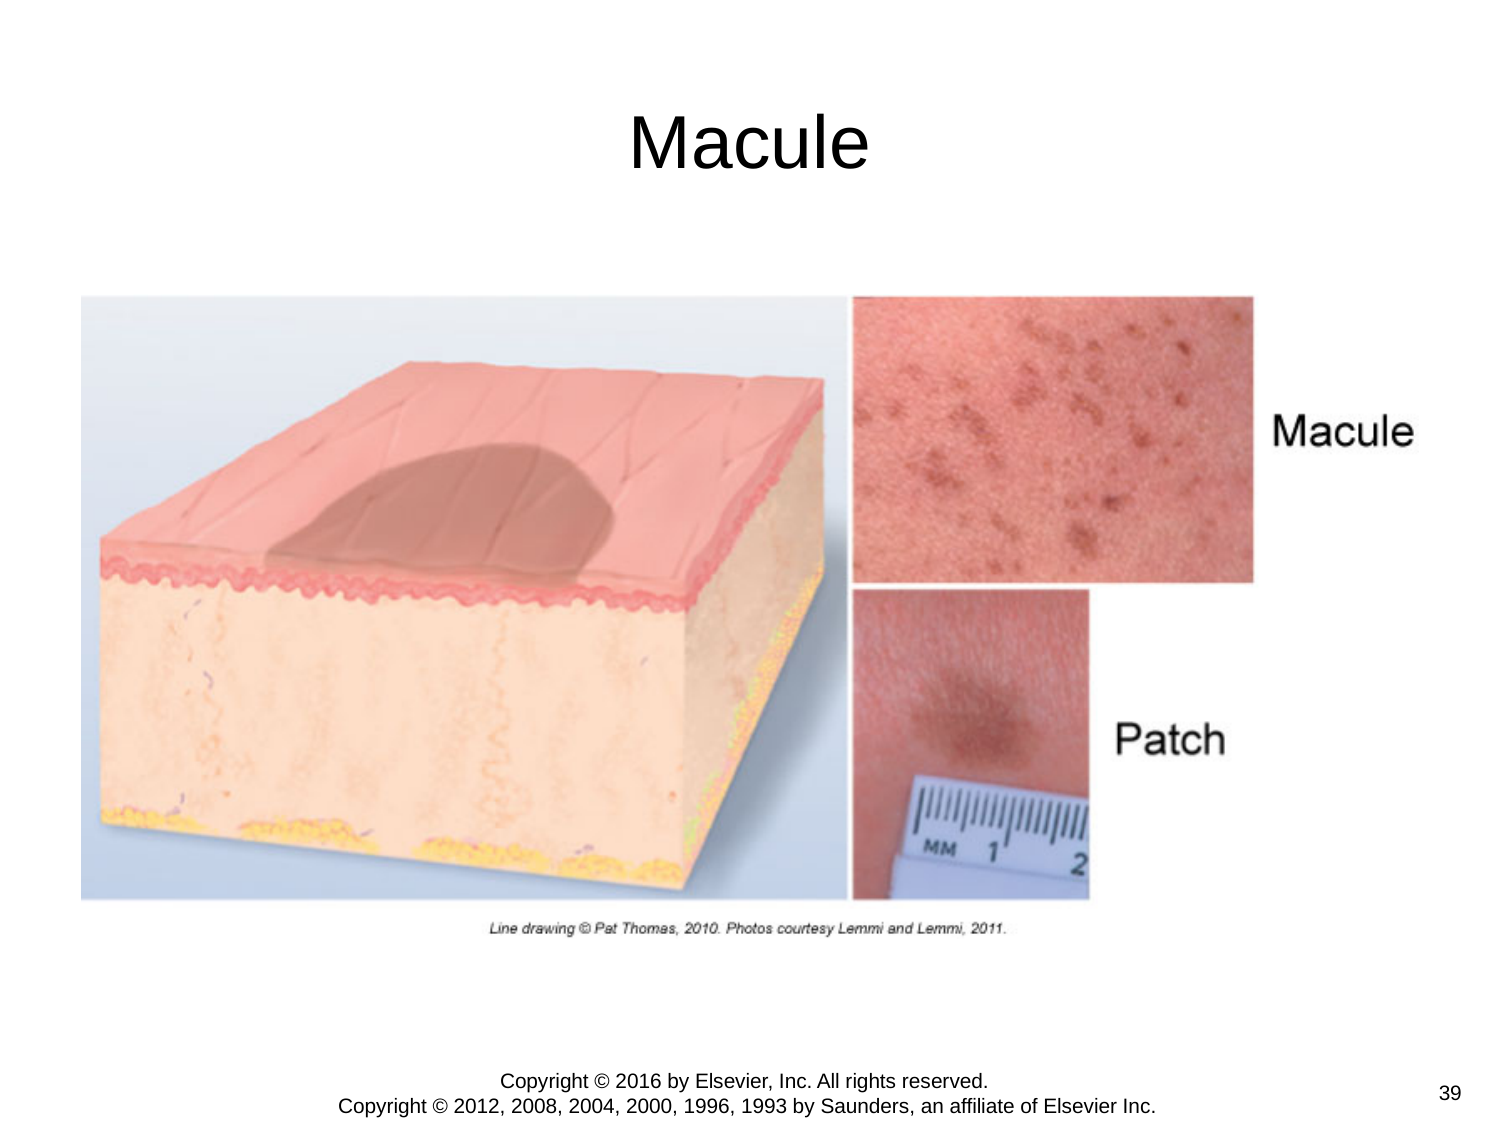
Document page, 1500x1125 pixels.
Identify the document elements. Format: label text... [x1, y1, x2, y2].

picture [81, 293, 1419, 940]
title Macule [75, 45, 1425, 233]
slide_number 39 [1400, 1060, 1495, 1123]
